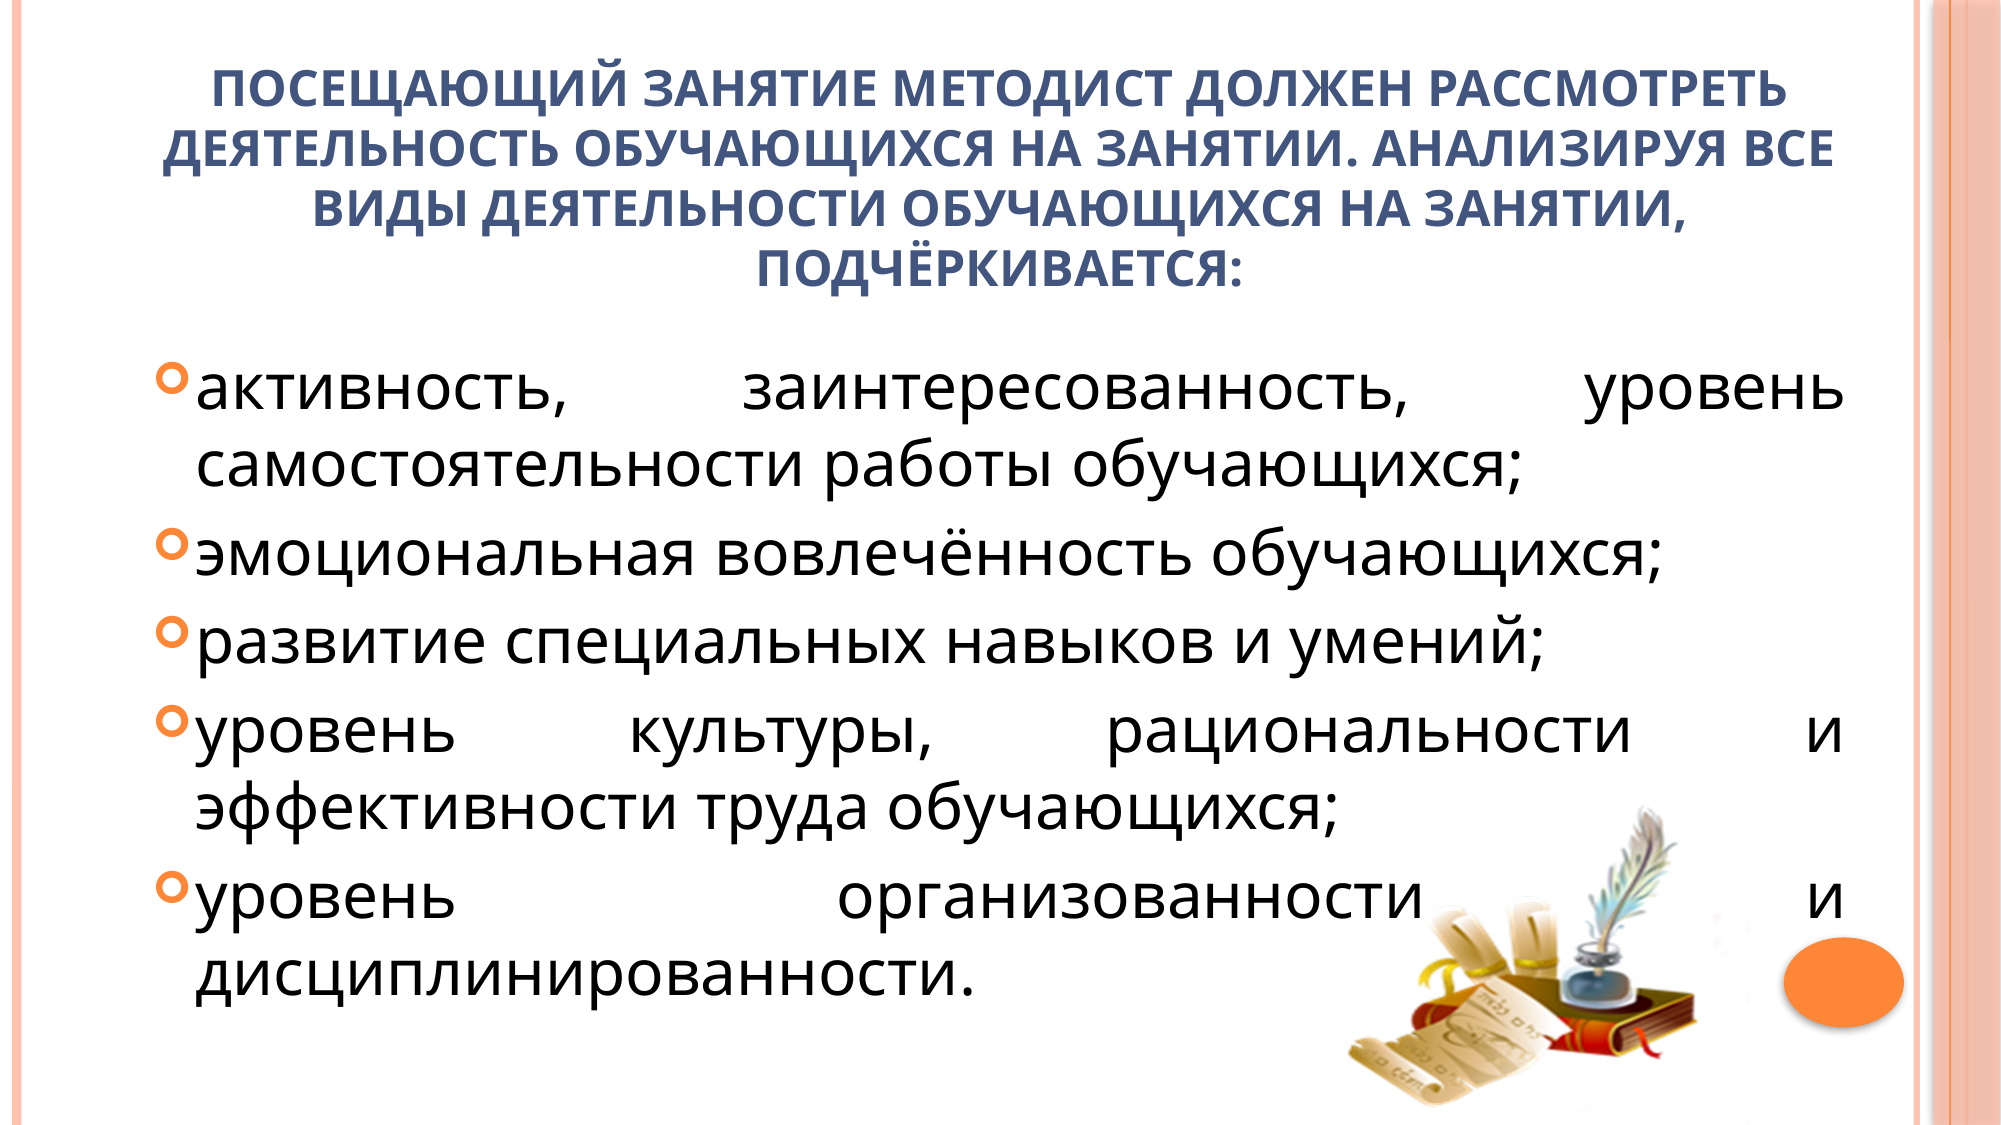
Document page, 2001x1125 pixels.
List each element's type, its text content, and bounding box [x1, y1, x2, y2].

list активность, заинтересованность, уровень самостоятельности работы обучающихся; эмоциональная вовлечённость обучающихся; развитие специальных навыков и умений; уровень культуры, рациональности и эффективности труда обучающихся; уровень организованности и дисциплинированности. [137, 338, 1863, 1017]
title Посещающий занятие методист должен рассмотреть деятельность обучающихся на занятии. Анализируя все виды деятельности обучающихся на занятии, подчёркивается: [137, 59, 1863, 305]
picture [1324, 802, 1752, 1125]
